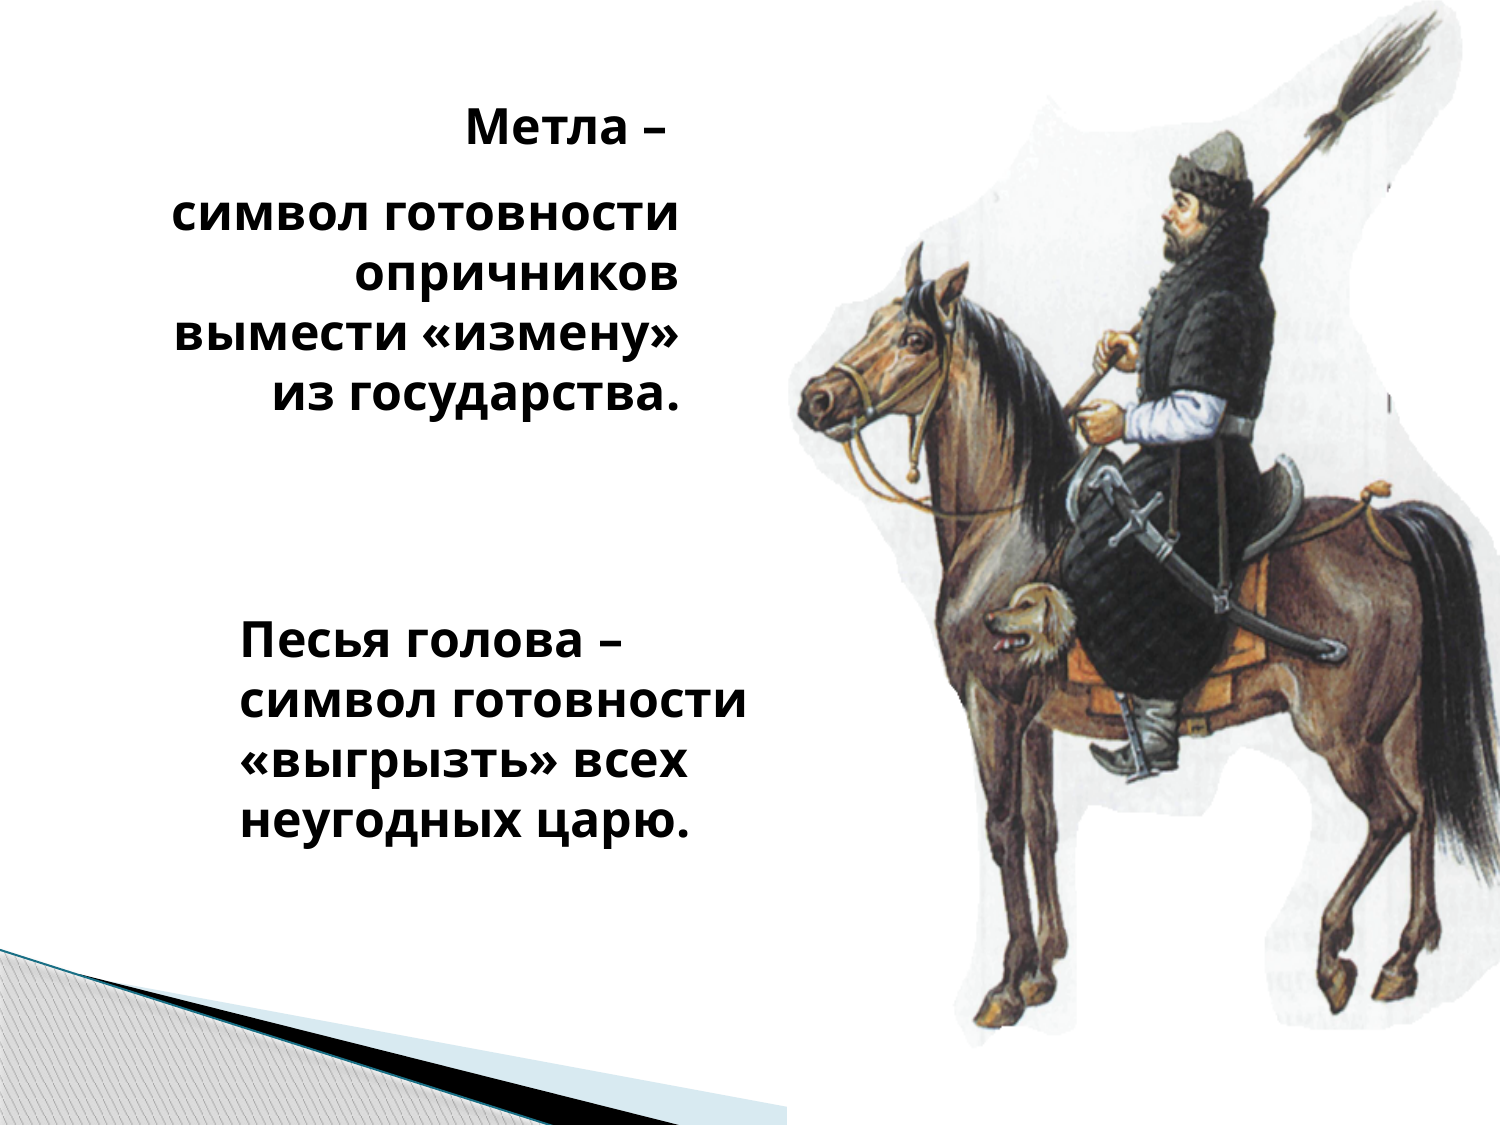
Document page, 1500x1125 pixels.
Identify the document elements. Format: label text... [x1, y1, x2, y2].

text_box Метла – символ готовности опричников вымести «измену» из государства. [99, 87, 696, 428]
picture [787, 0, 1500, 1125]
text_box Песья голова – символ готовности «выгрызть» всех неугодных царю. [224, 599, 781, 855]
